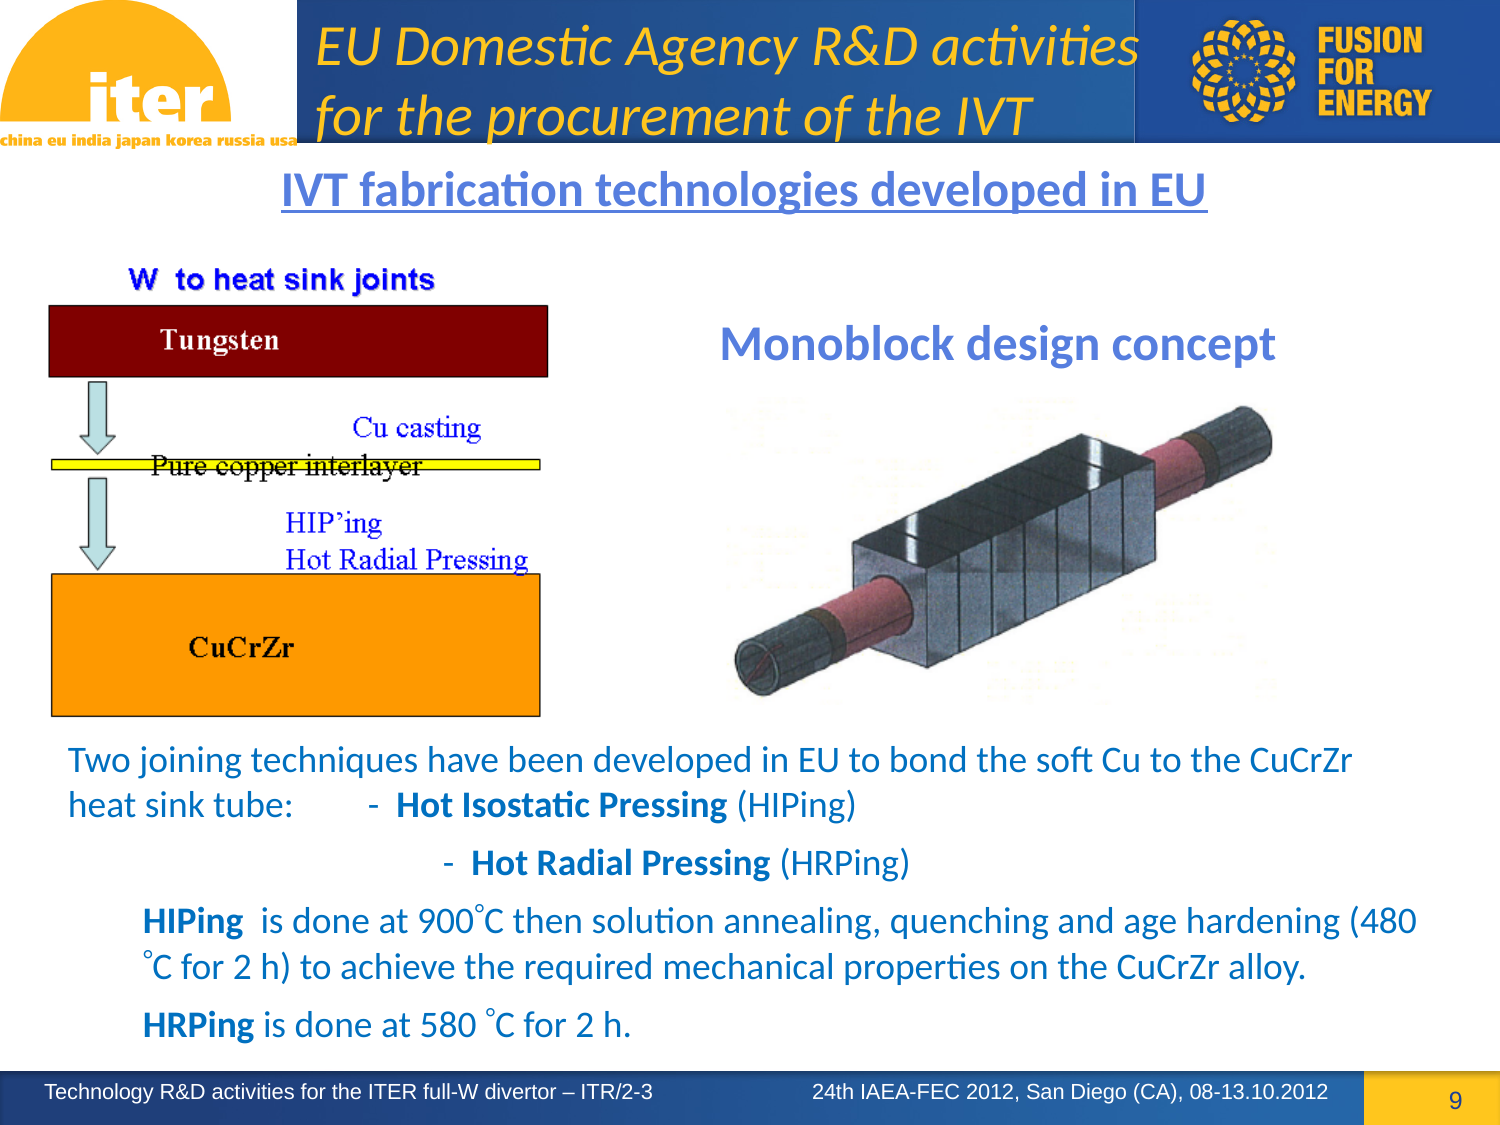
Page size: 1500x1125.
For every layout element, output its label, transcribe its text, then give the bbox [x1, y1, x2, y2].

text_box Monoblock design concept [631, 302, 1365, 378]
slide_number 9 [1364, 1069, 1478, 1125]
text_box Technology R&D activities for the ITER full-W divertor – ITR/2-3 24th IAEA-FEC 2012, San Diego (CA), 08-13.10.2012 [29, 1070, 1353, 1125]
picture [0, 0, 1500, 1125]
text_box Two joining techniques have been developed in EU to bond the soft Cu to the CuCrZr heat sink tube: - Hot Isostatic Pressing (HIPing) - Hot Radial Pressing (HRPing) HIPing is done at 900C then solution annealing, quenching and age hardening (480 C for 2 h) to achieve the required mechanical properties on the CuCrZr alloy. HRPing is done at 580 C for 2 h. [53, 727, 1447, 1053]
text_box EU Domestic Agency R&D activities for the procurement of the IVT [301, 0, 1170, 138]
text_box IVT fabrication technologies developed in EU [29, 148, 1459, 224]
